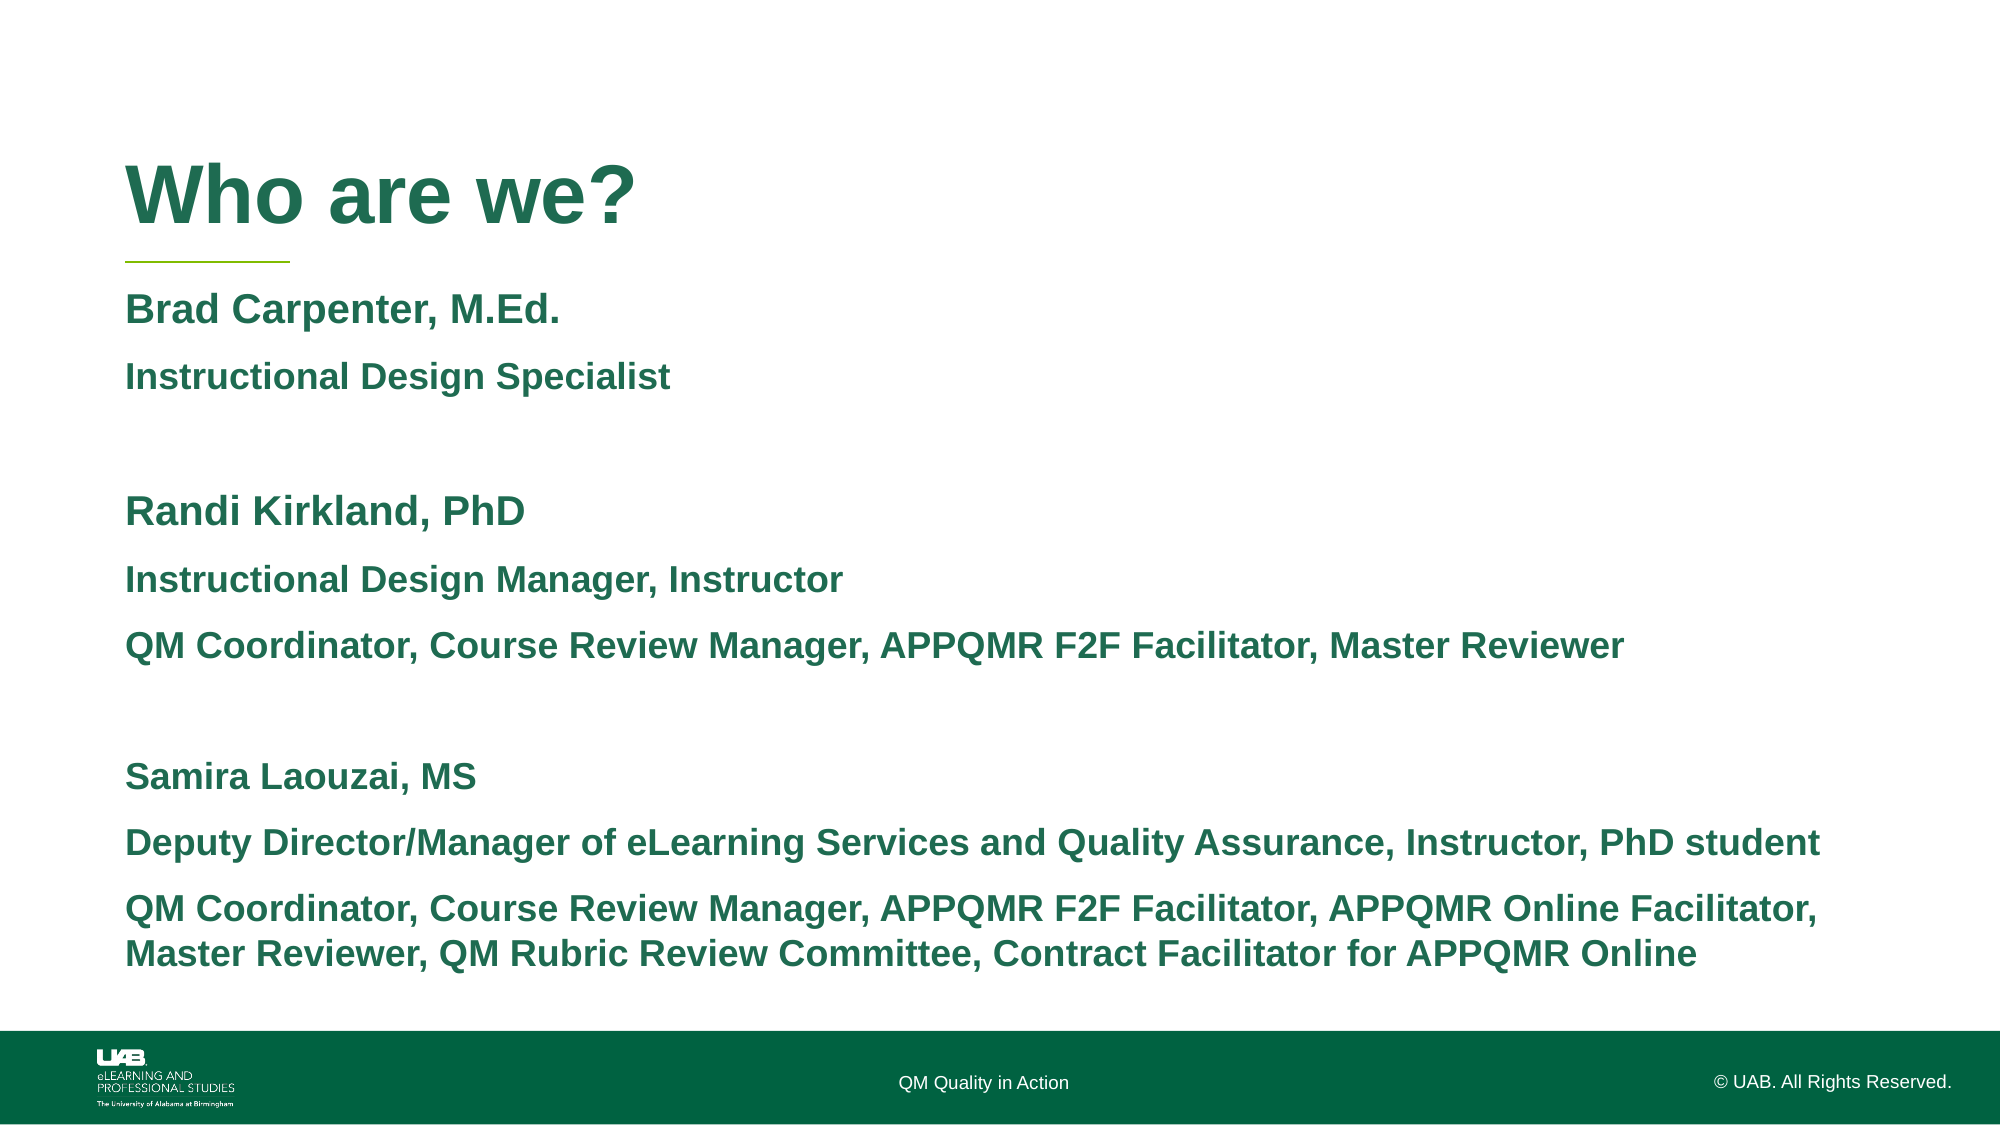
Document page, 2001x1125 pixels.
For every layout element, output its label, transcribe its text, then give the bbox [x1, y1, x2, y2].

title Who are we? [125, 152, 1626, 226]
picture [96, 1048, 236, 1108]
list Brad Carpenter, M.Ed. Instructional Design Specialist Randi Kirkland, PhD Instructional Design Manager, Instructor QM Coordinator, Course Review Manager, APPQMR F2F Facilitator, Master Reviewer Samira Laouzai, MS Deputy Director/Manager of eLearning Services and Quality Assurance, Instructor, PhD student QM Coordinator, Course Review Manager, APPQMR F2F Facilitator, APPQMR Online Facilitator, Master Reviewer, QM Rubric Review Committee, Contract Facilitator for APPQMR Online [125, 281, 1940, 1026]
